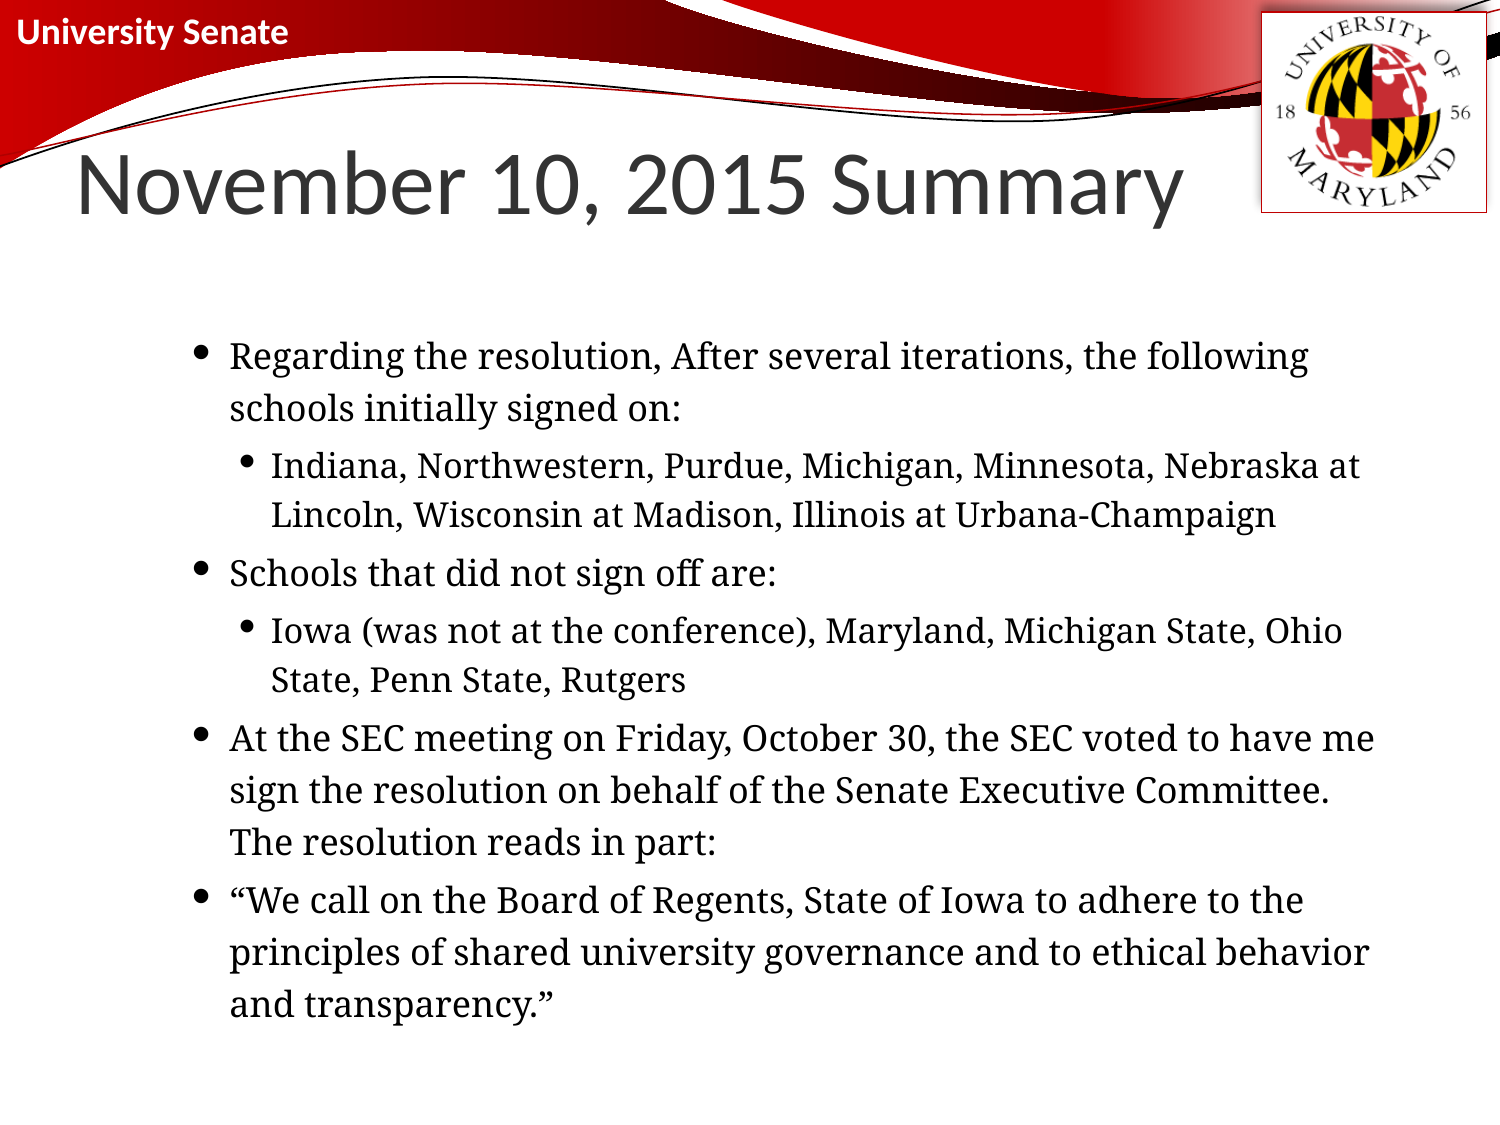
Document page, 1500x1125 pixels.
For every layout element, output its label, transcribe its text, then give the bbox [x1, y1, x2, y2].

title November 10, 2015 Summary [75, 115, 1250, 304]
list Regarding the resolution, After several iterations, the following schools initially signed on: Indiana, Northwestern, Purdue, Michigan, Minnesota, Nebraska at Lincoln, Wisconsin at Madison, Illinois at Urbana-Champaign Schools that did not sign off are: Iowa (was not at the conference), Maryland, Michigan State, Ohio State, Penn State, Rutgers At the SEC meeting on Friday, October 30, the SEC voted to have me sign the resolution on behalf of the Senate Executive Committee. The resolution reads in part: “We call on the Board of Regents, State of Iowa to adhere to the principles of shared university governance and to ethical behavior and transparency.” [75, 317, 1425, 1038]
picture [1262, 13, 1486, 212]
